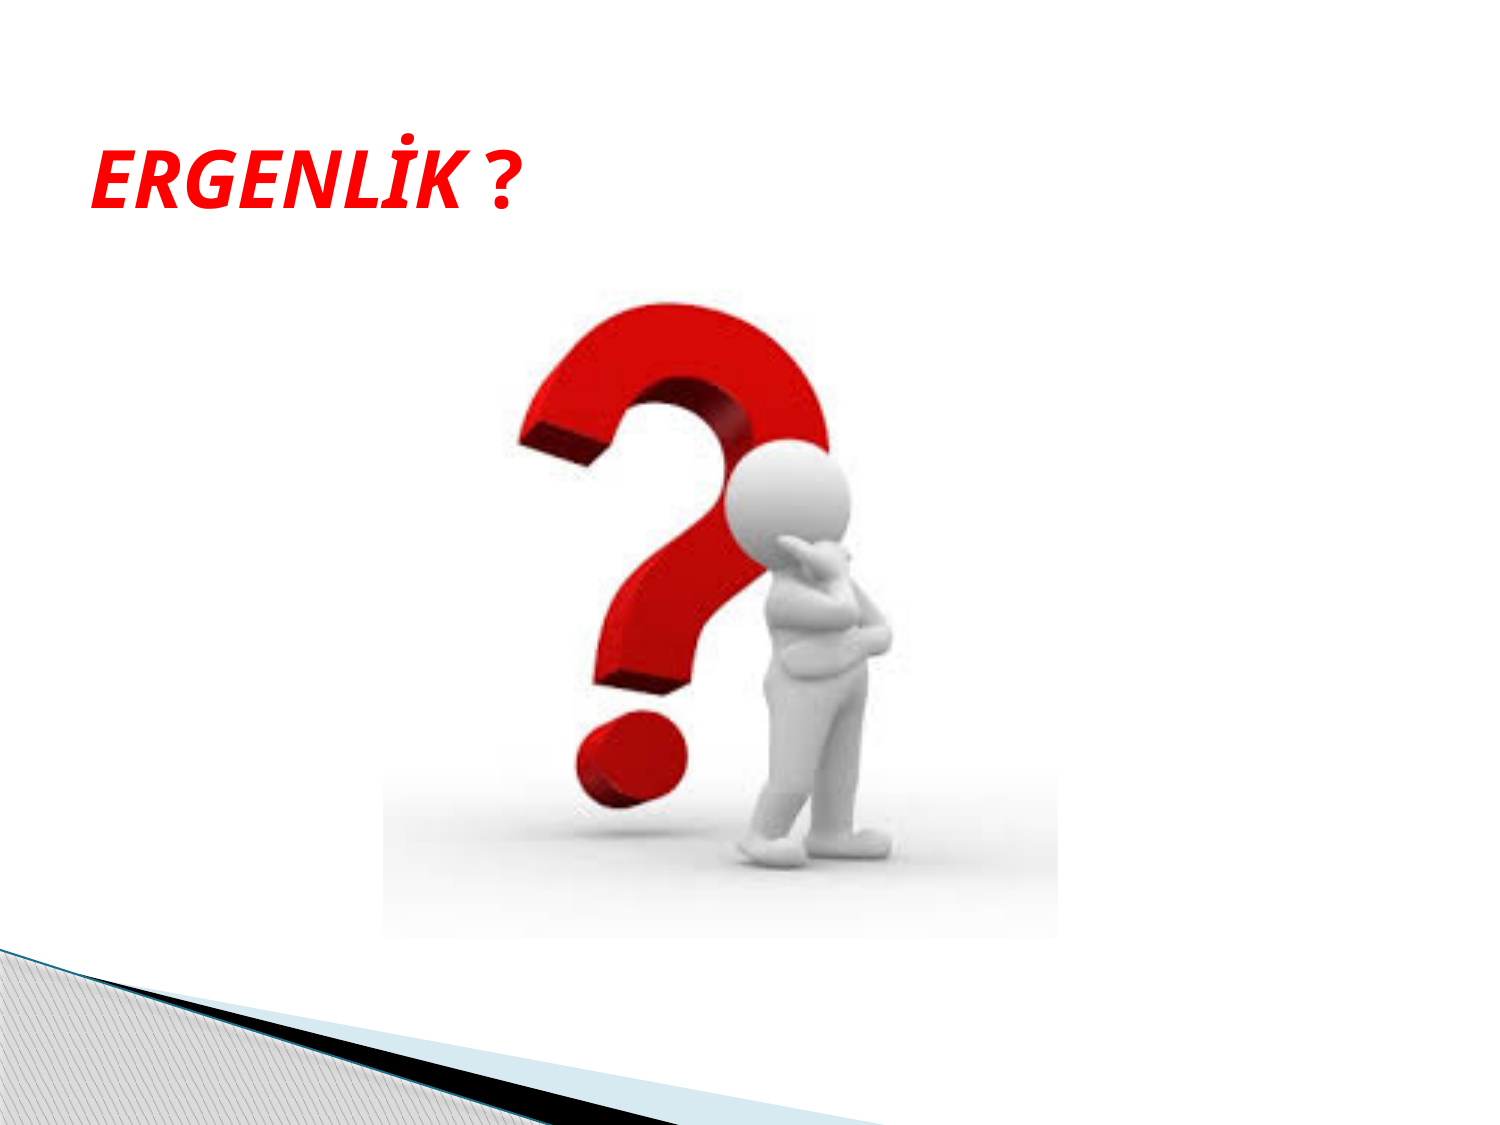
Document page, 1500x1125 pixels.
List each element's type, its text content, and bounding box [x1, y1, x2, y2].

title ERGENLİK ? [75, 45, 1425, 233]
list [383, 266, 1058, 938]
